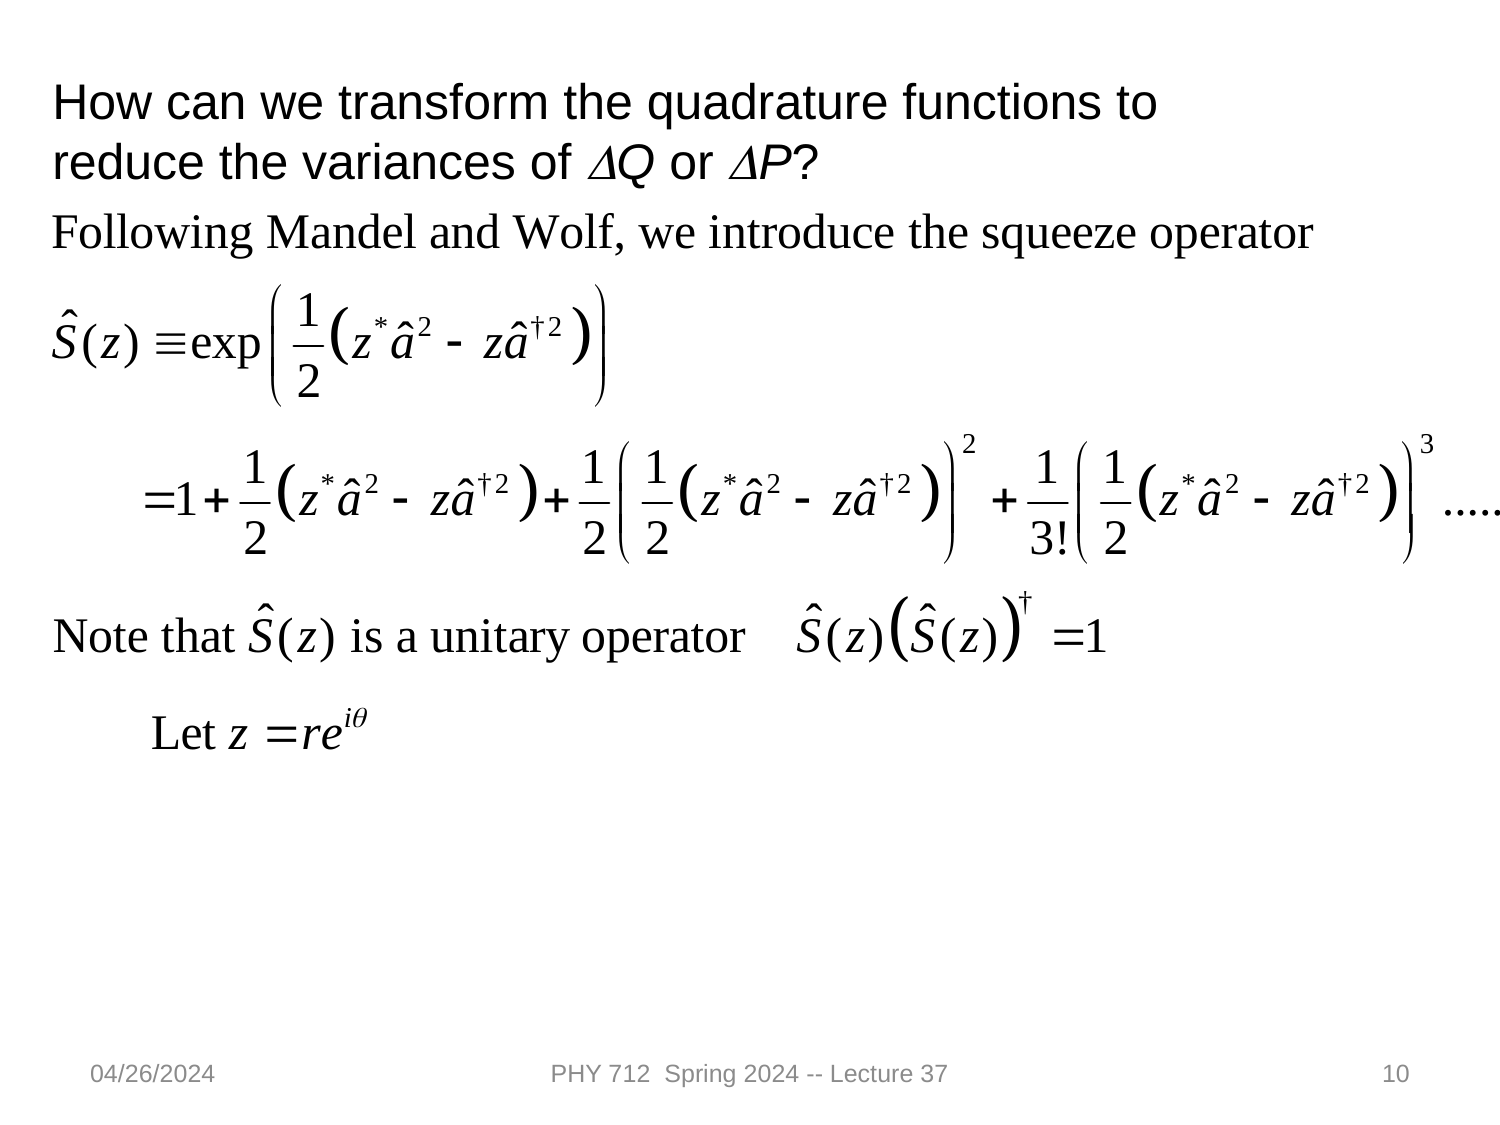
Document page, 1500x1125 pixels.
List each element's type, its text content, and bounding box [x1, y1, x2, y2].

footer PHY 712 Spring 2024 -- Lecture 37 [512, 1042, 988, 1103]
text_box How can we transform the quadrature functions to reduce the variances of DQ or DP? [37, 62, 1288, 198]
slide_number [75, 1042, 425, 1103]
slide_number 10 [1074, 1042, 1425, 1103]
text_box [43, 204, 1500, 761]
